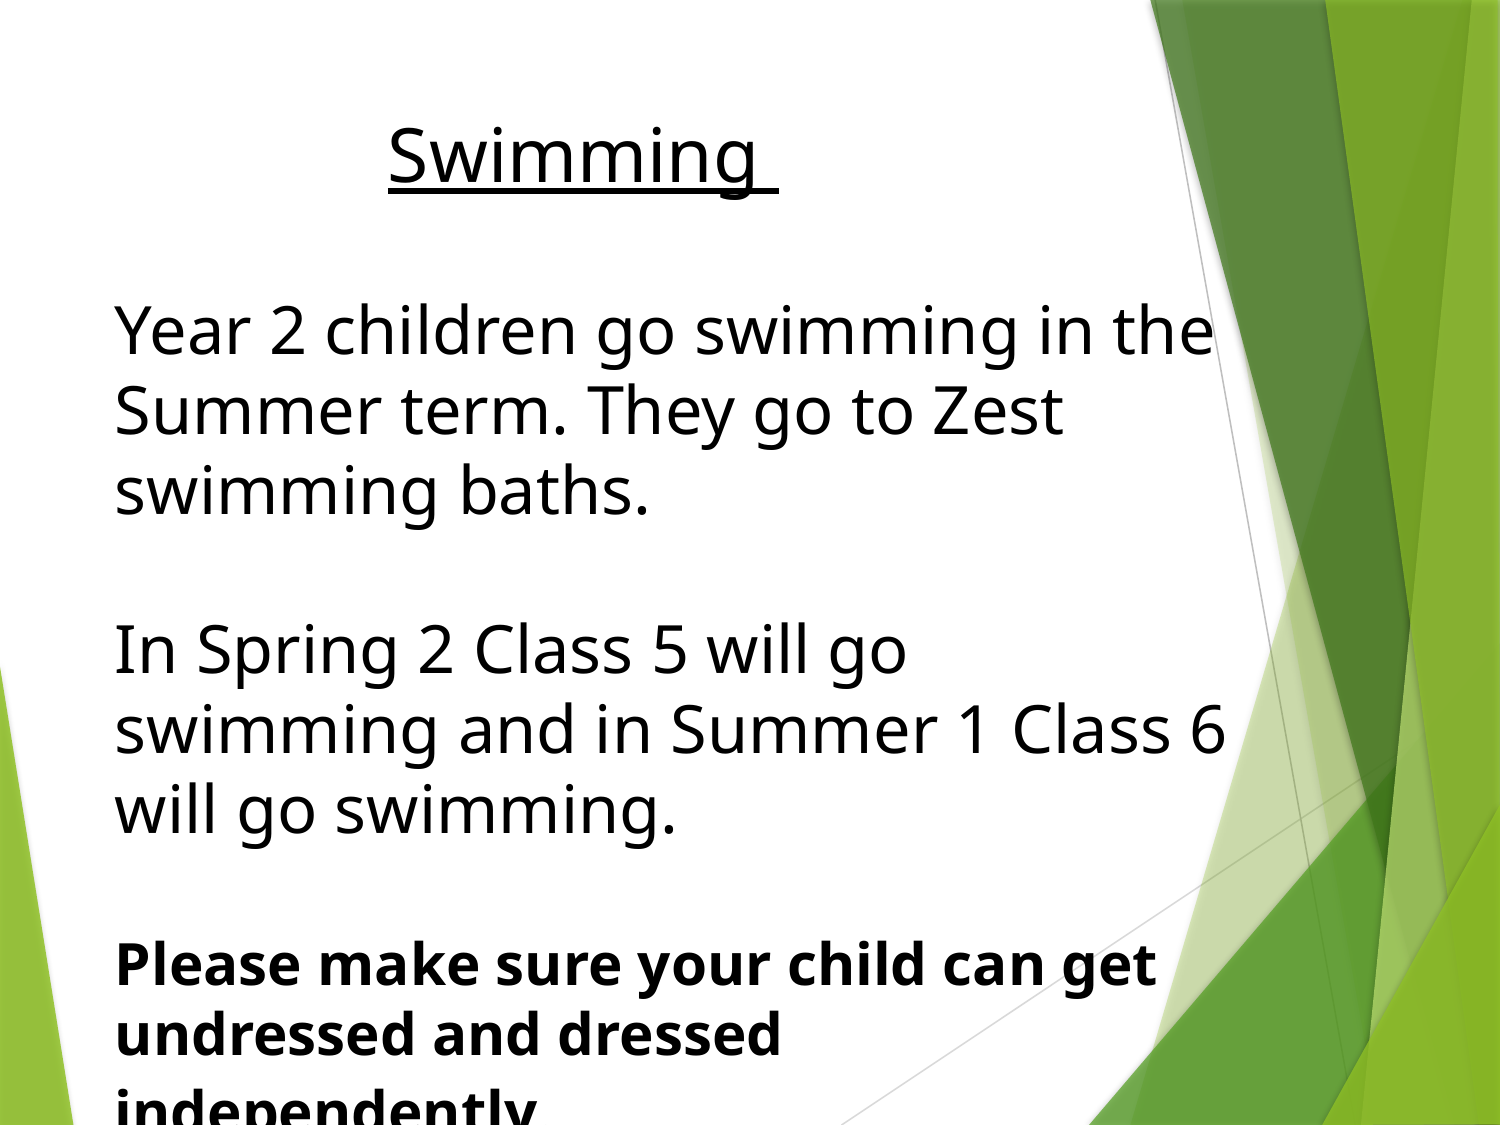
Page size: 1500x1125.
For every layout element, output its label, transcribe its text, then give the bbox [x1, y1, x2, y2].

title Swimming Year 2 children go swimming in the Summer term. They go to Zest swimming baths. In Spring 2 Class 5 will go swimming and in Summer 1 Class 6 will go swimming. Please make sure your child can get undressed and dressed independently. [99, 99, 1247, 764]
